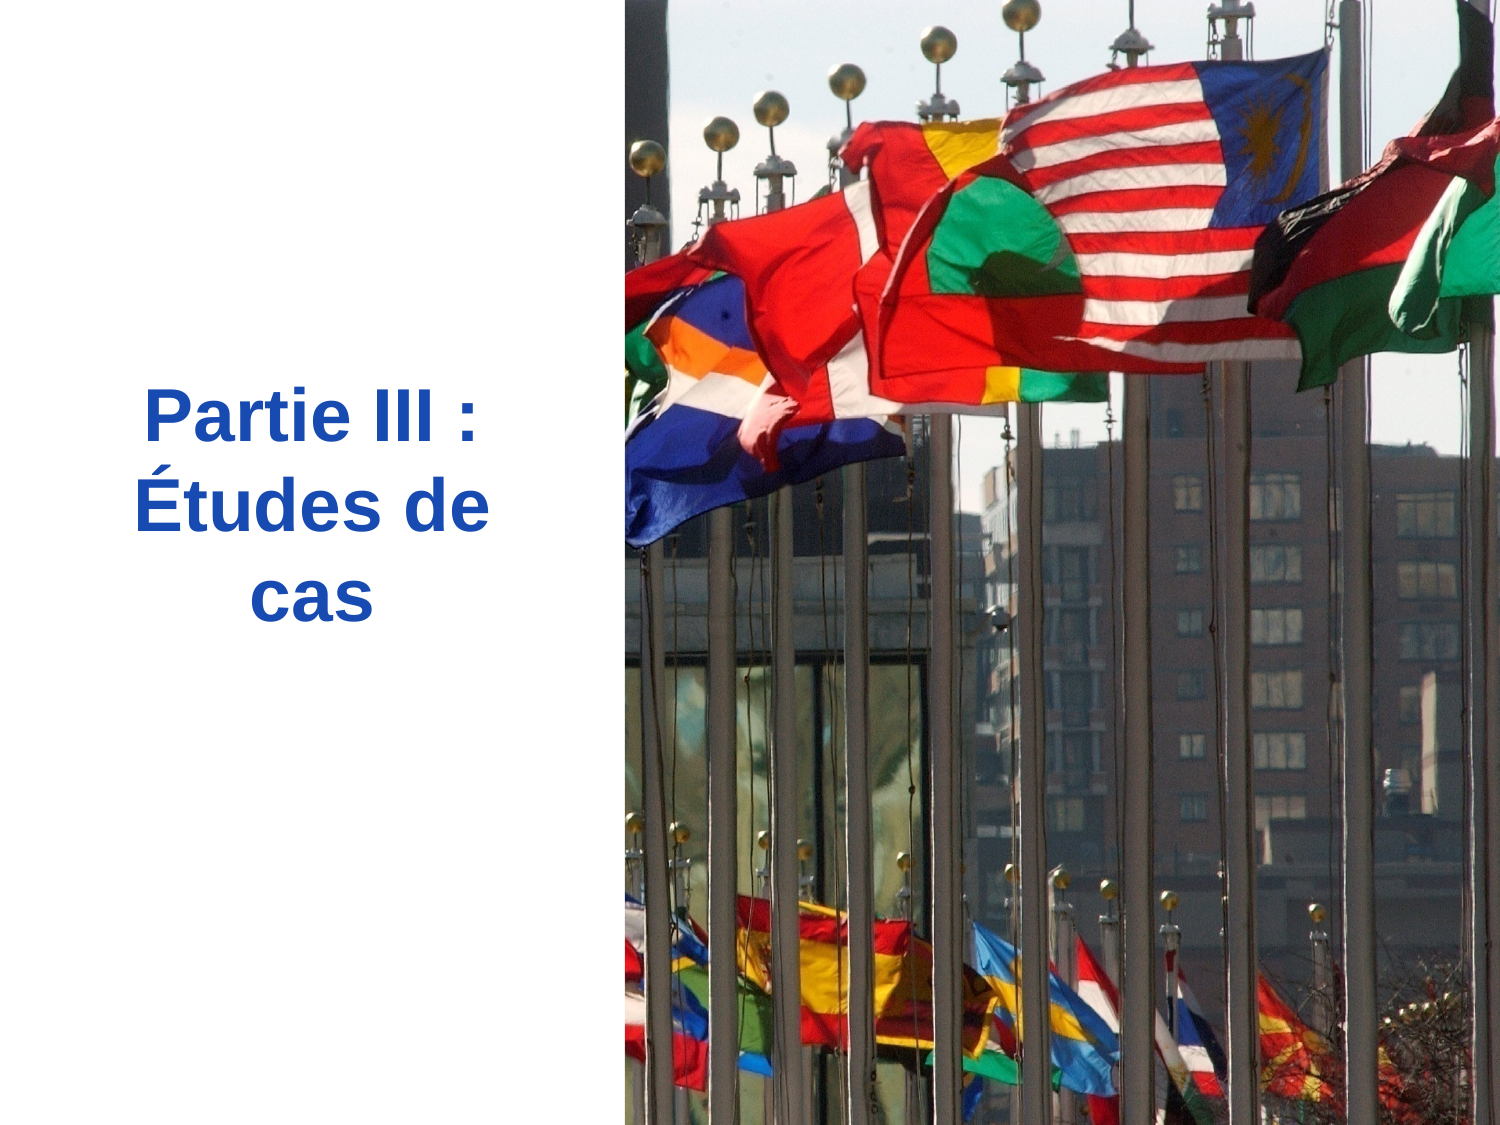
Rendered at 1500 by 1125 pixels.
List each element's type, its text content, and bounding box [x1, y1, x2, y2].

title Partie III : Études de cas [112, 312, 513, 781]
picture [624, 0, 1500, 1125]
